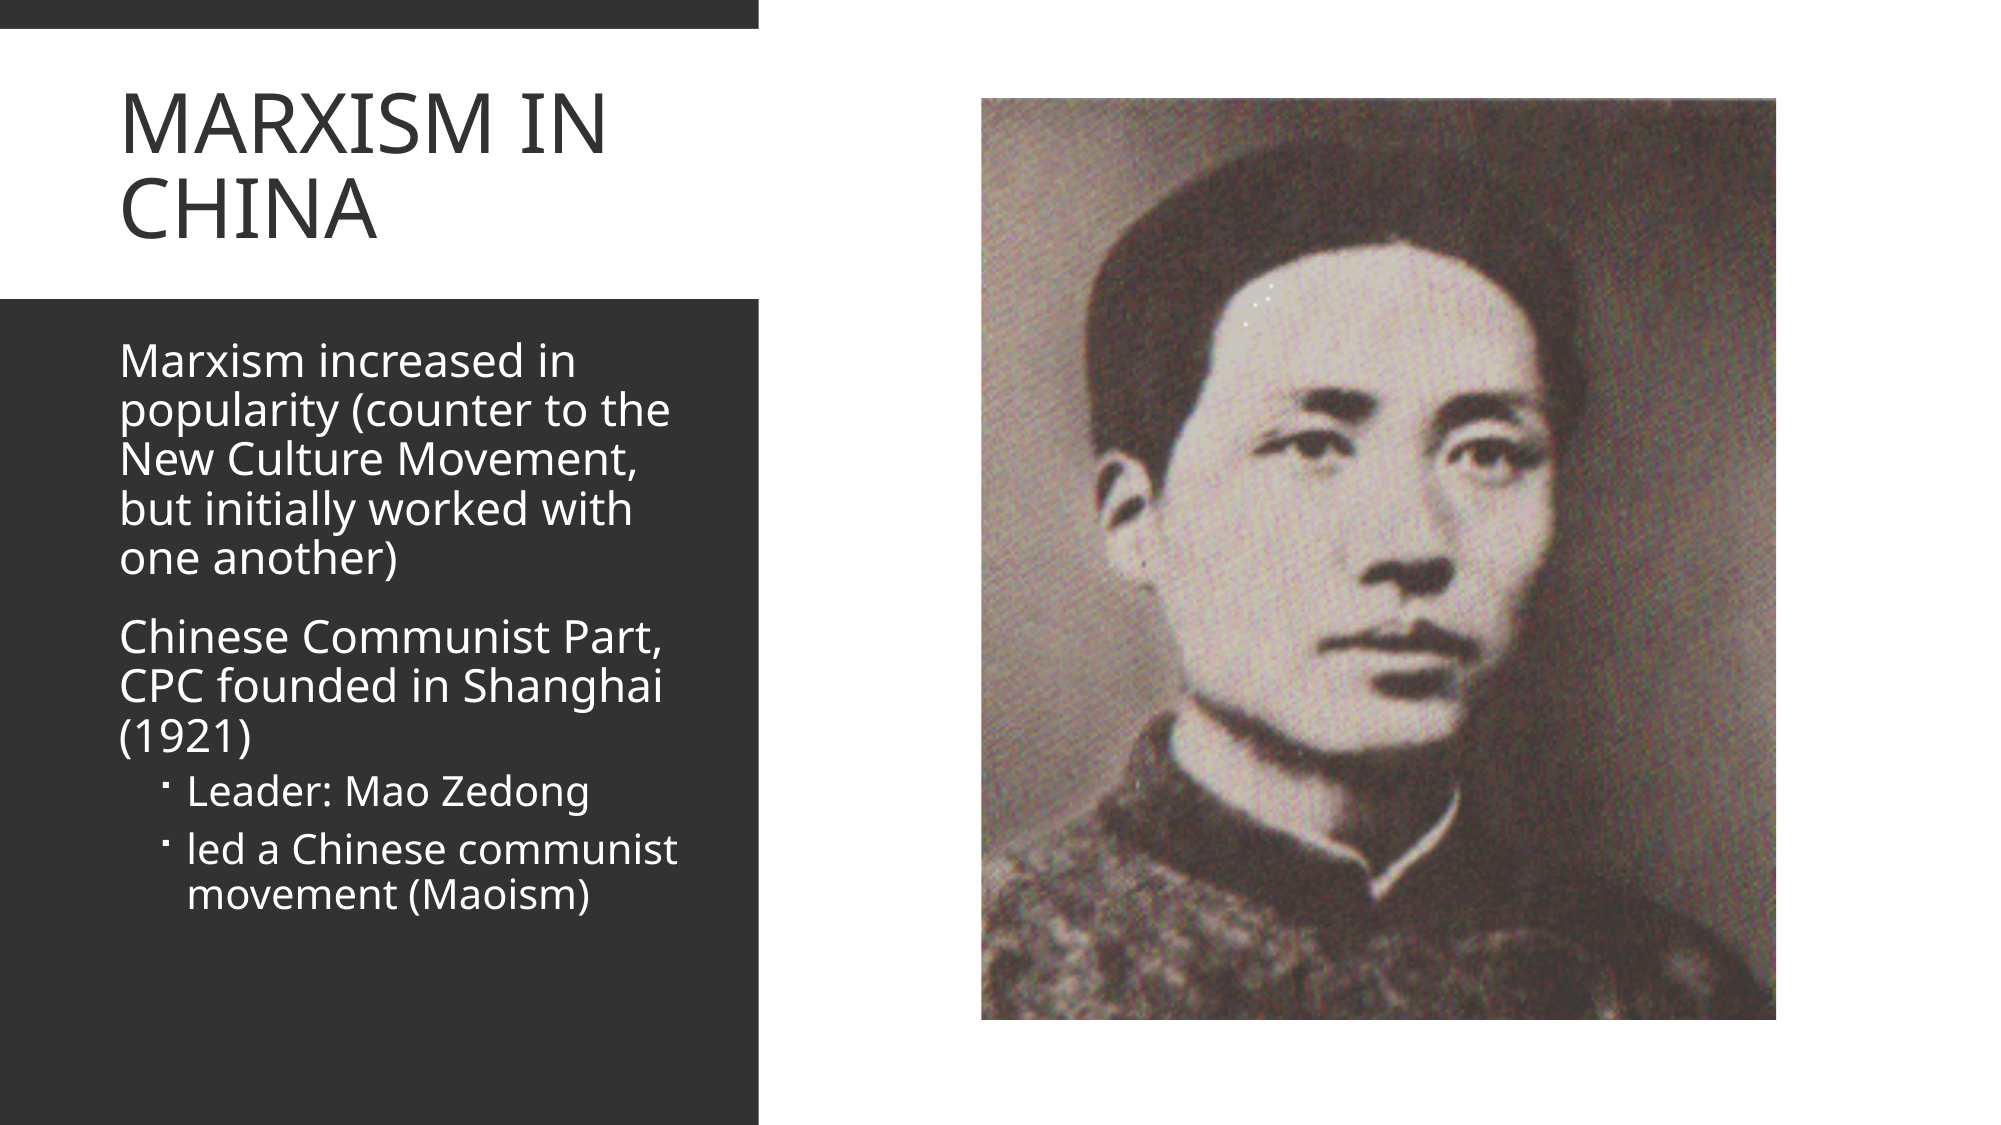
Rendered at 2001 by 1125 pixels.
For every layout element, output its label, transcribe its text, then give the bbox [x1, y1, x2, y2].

title Marxism in China [104, 46, 707, 295]
picture [980, 97, 1777, 1021]
list Marxism increased in popularity (counter to the New Culture Movement, but initially worked with one another) Chinese Communist Part, CPC founded in Shanghai (1921) Leader: Mao Zedong led a Chinese communist movement (Maoism) [104, 329, 708, 1020]
text_box [758, 0, 2000, 1125]
